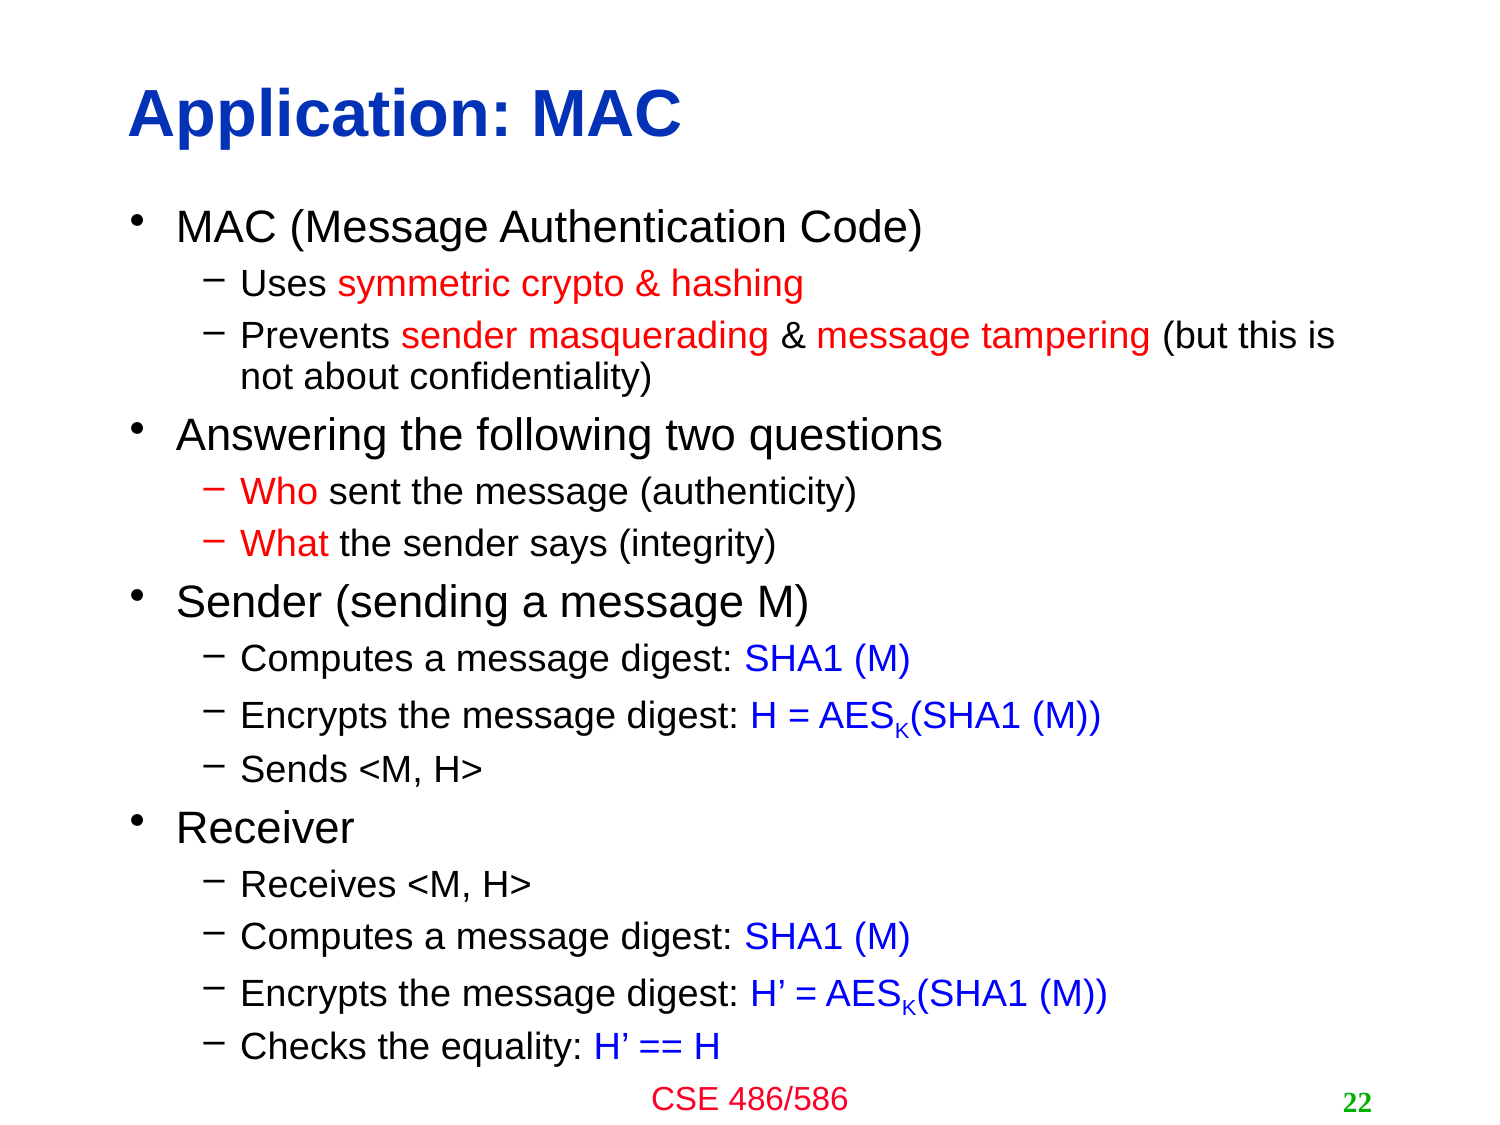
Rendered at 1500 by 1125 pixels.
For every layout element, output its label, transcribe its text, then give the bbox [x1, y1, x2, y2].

list MAC (Message Authentication Code) Uses symmetric crypto & hashing Prevents sender masquerading & message tampering (but this is not about confidentiality) Answering the following two questions Who sent the message (authenticity) What the sender says (integrity) Sender (sending a message M) Computes a message digest: SHA1 (M) Encrypts the message digest: H = AESK(SHA1 (M)) Sends <M, H> Receiver Receives <M, H> Computes a message digest: SHA1 (M) Encrypts the message digest: H’ = AESK(SHA1 (M)) Checks the equality: H’ == H [114, 195, 1376, 1078]
title Application: MAC [112, 53, 1310, 176]
slide_number 22 [1074, 1076, 1388, 1125]
